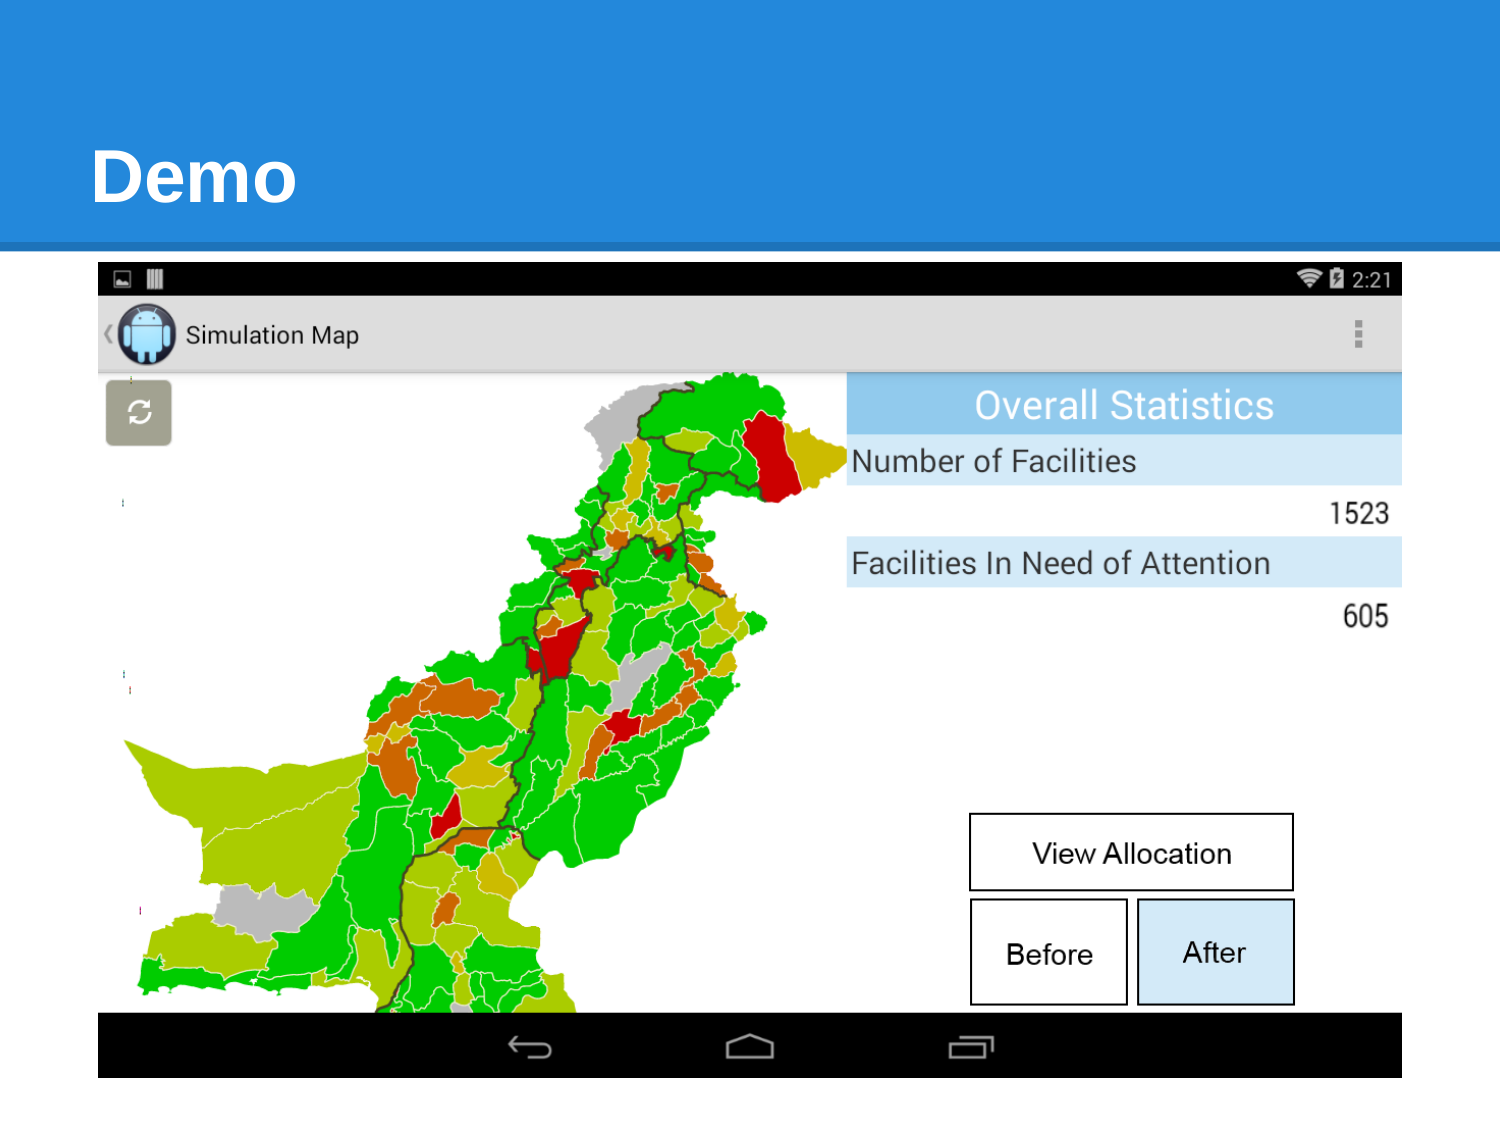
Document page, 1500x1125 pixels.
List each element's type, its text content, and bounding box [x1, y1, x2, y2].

picture [97, 262, 1403, 1078]
title Demo [75, 45, 1425, 233]
